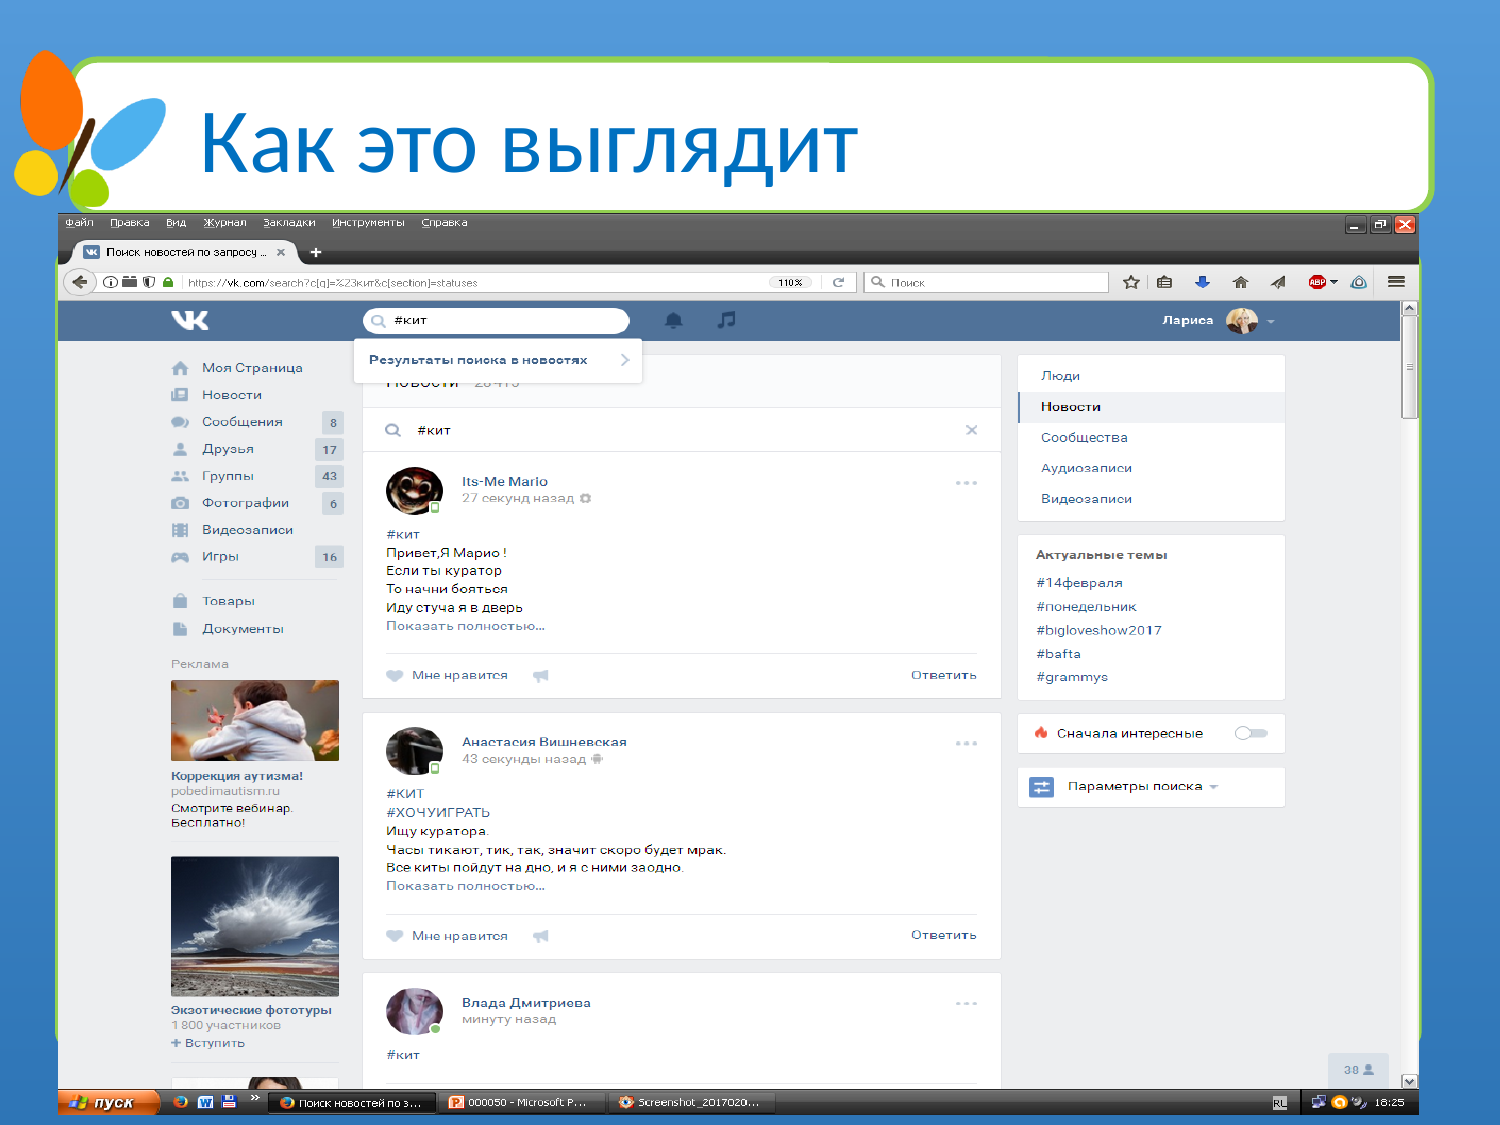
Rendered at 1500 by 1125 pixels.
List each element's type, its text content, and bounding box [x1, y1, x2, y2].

text_box [78, 58, 1433, 213]
text_box Как это выглядит [184, 73, 1393, 198]
picture [58, 213, 1419, 1115]
picture [14, 50, 166, 207]
